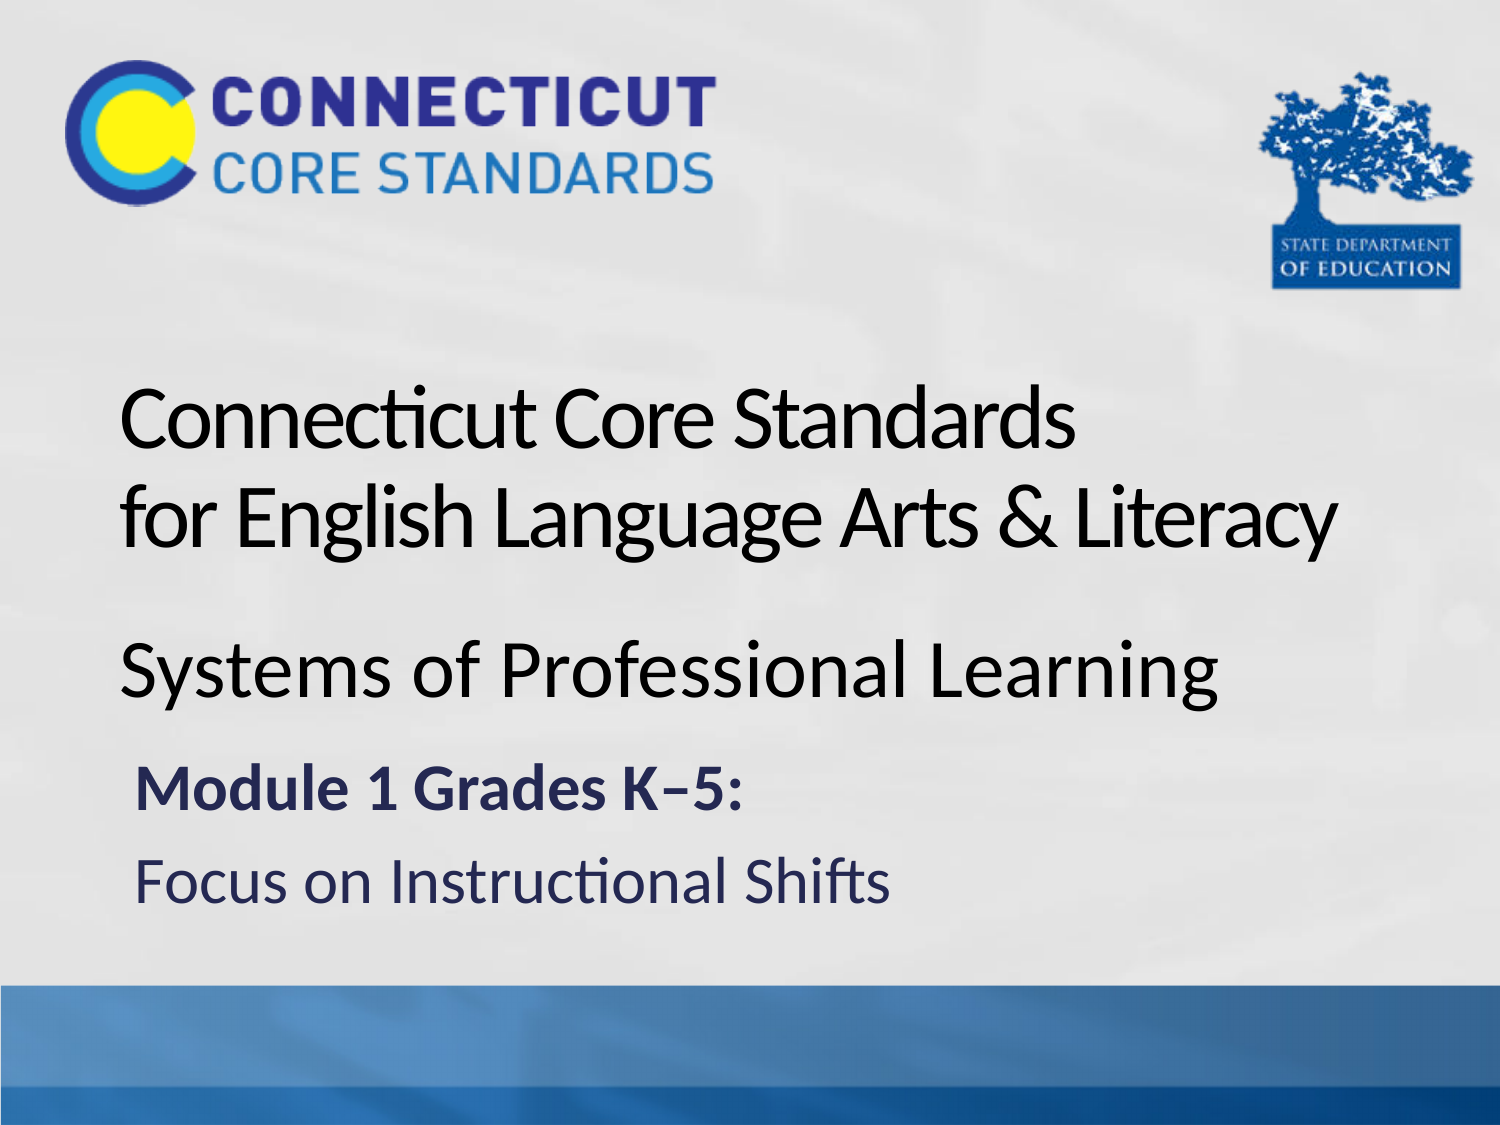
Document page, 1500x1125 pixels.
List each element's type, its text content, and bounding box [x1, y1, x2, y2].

title Connecticut Core Standards for English Language Arts & Literacy [119, 369, 1380, 620]
picture [2, 986, 1500, 1125]
text_box Module 1 Grades K–5: Focus on Instructional Shifts [119, 745, 1077, 926]
picture [0, 0, 1500, 985]
subtitle Systems of Professional Learning [119, 625, 1380, 701]
